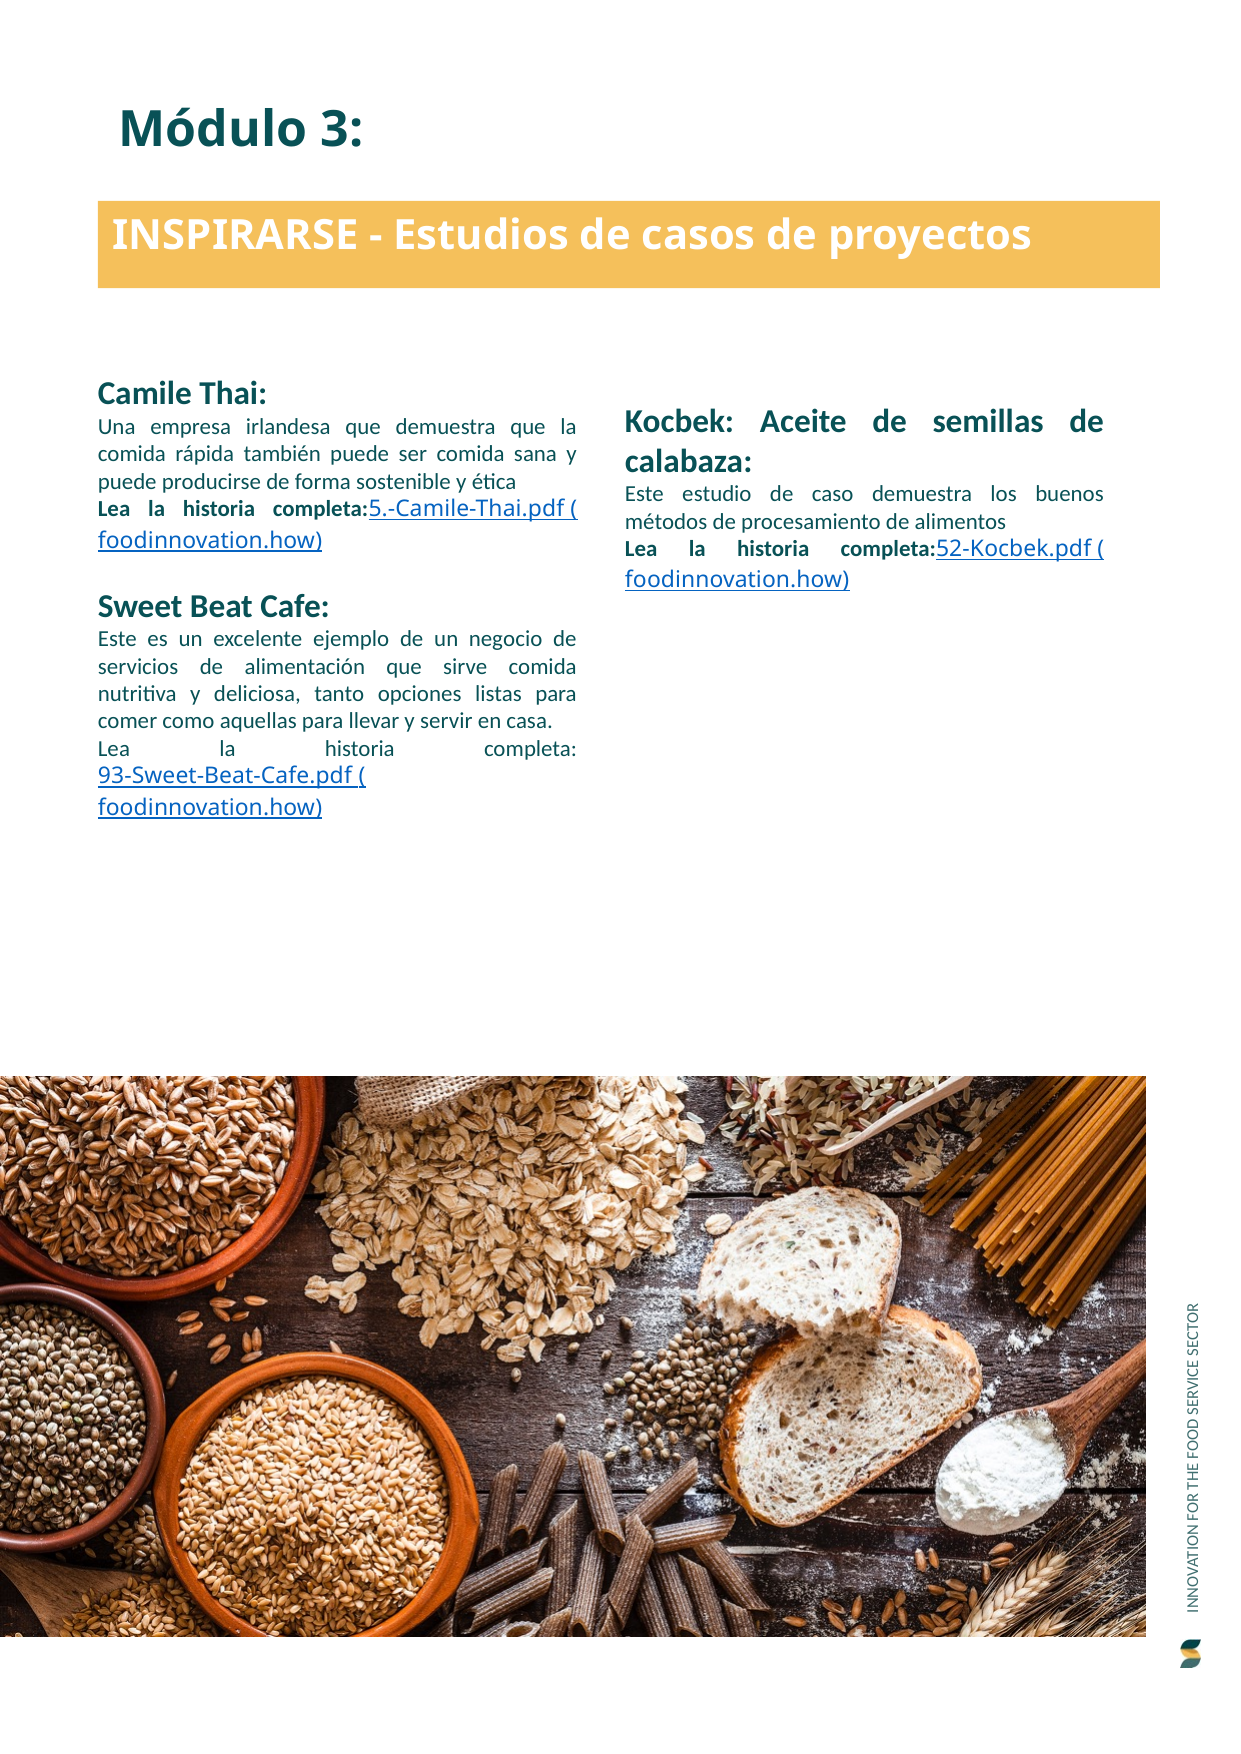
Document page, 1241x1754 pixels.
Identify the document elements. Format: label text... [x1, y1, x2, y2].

list Camile Thai: Una empresa irlandesa que demuestra que la comida rápida también puede ser comida sana y puede producirse de forma sostenible y ética Lea la historia completa:5.-Camile-Thai.pdf (foodinnovation.how) Sweet Beat Cafe: Este es un excelente ejemplo de un negocio de servicios de alimentación que sirve comida nutritiva y deliciosa, tanto opciones listas para comer como aquellas para llevar y servir en casa. Lea la historia completa:93-Sweet-Beat-Cafe.pdf (foodinnovation.how) Kocbek: Aceite de semillas de calabaza: Este estudio de caso demuestra los buenos métodos de procesamiento de alimentos Lea la historia completa:52-Kocbek.pdf (foodinnovation.how) [82, 364, 1120, 894]
picture [1180, 1639, 1201, 1668]
list INSPIRARSE - Estudios de casos de proyectos [97, 200, 1160, 289]
picture [0, 1076, 1146, 1637]
list Módulo 3: [103, 95, 1154, 200]
